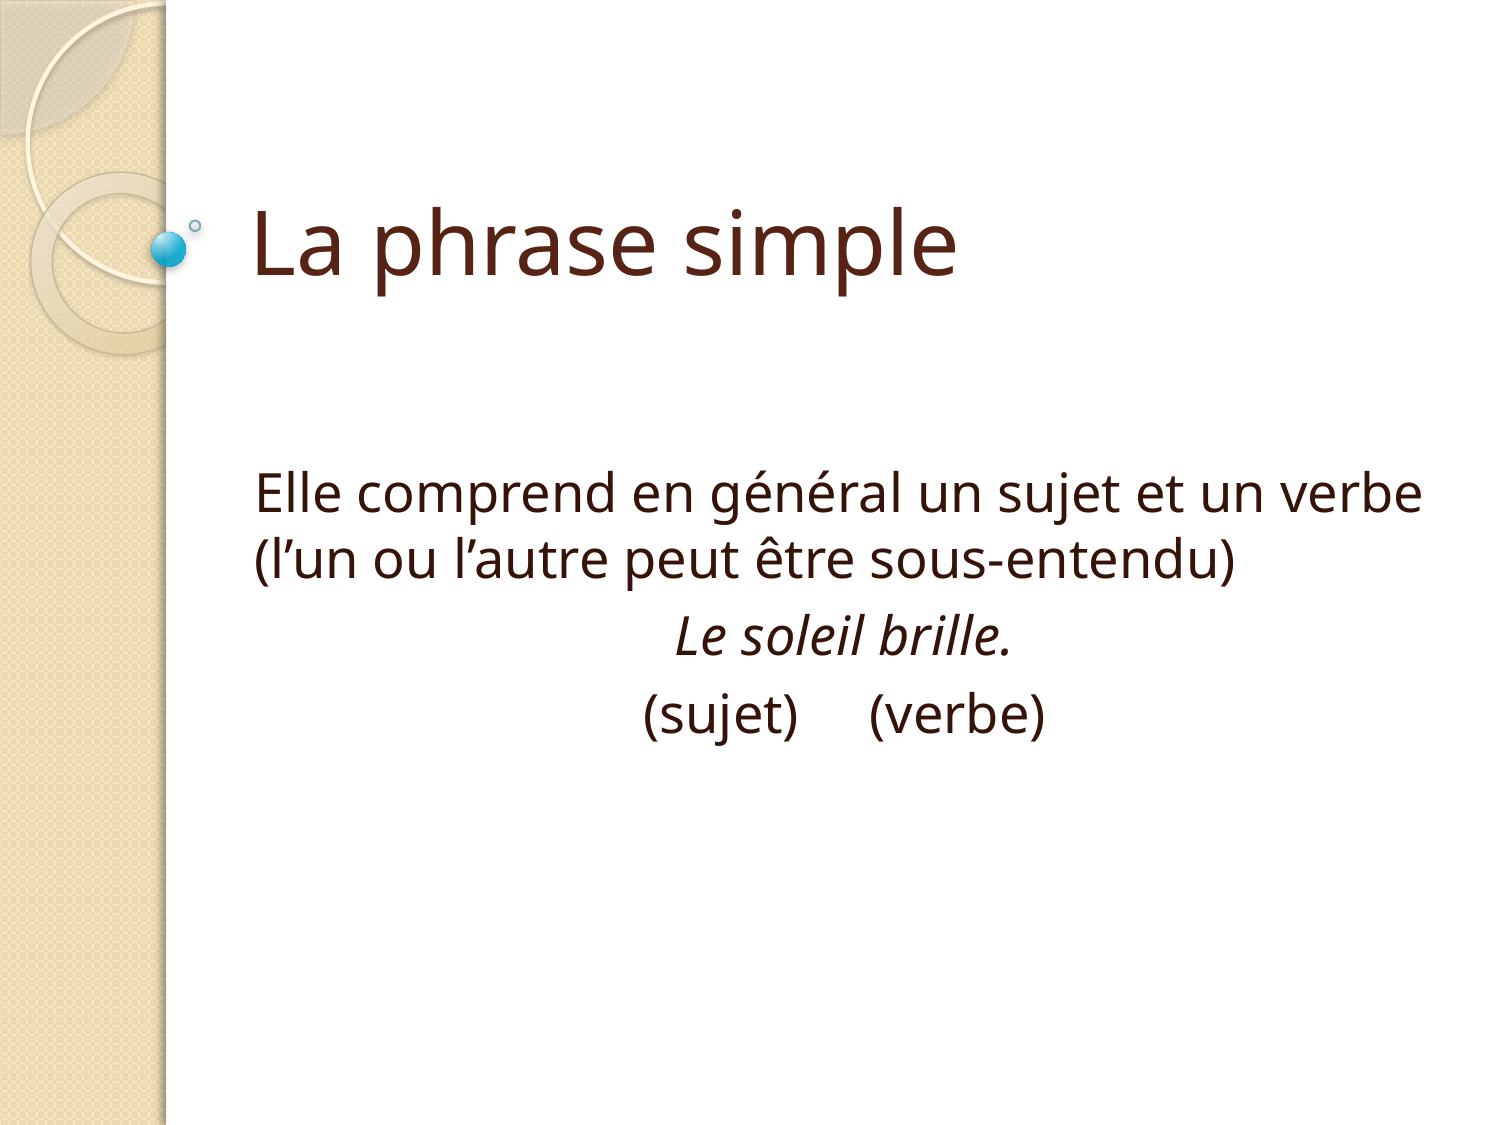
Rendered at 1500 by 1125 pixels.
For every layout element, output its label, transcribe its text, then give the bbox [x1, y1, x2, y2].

title La phrase simple [234, 59, 1450, 301]
subtitle Elle comprend en général un sujet et un verbe (l’un ou l’autre peut être sous-entendu) Le soleil brille. (sujet) (verbe) [234, 303, 1450, 891]
